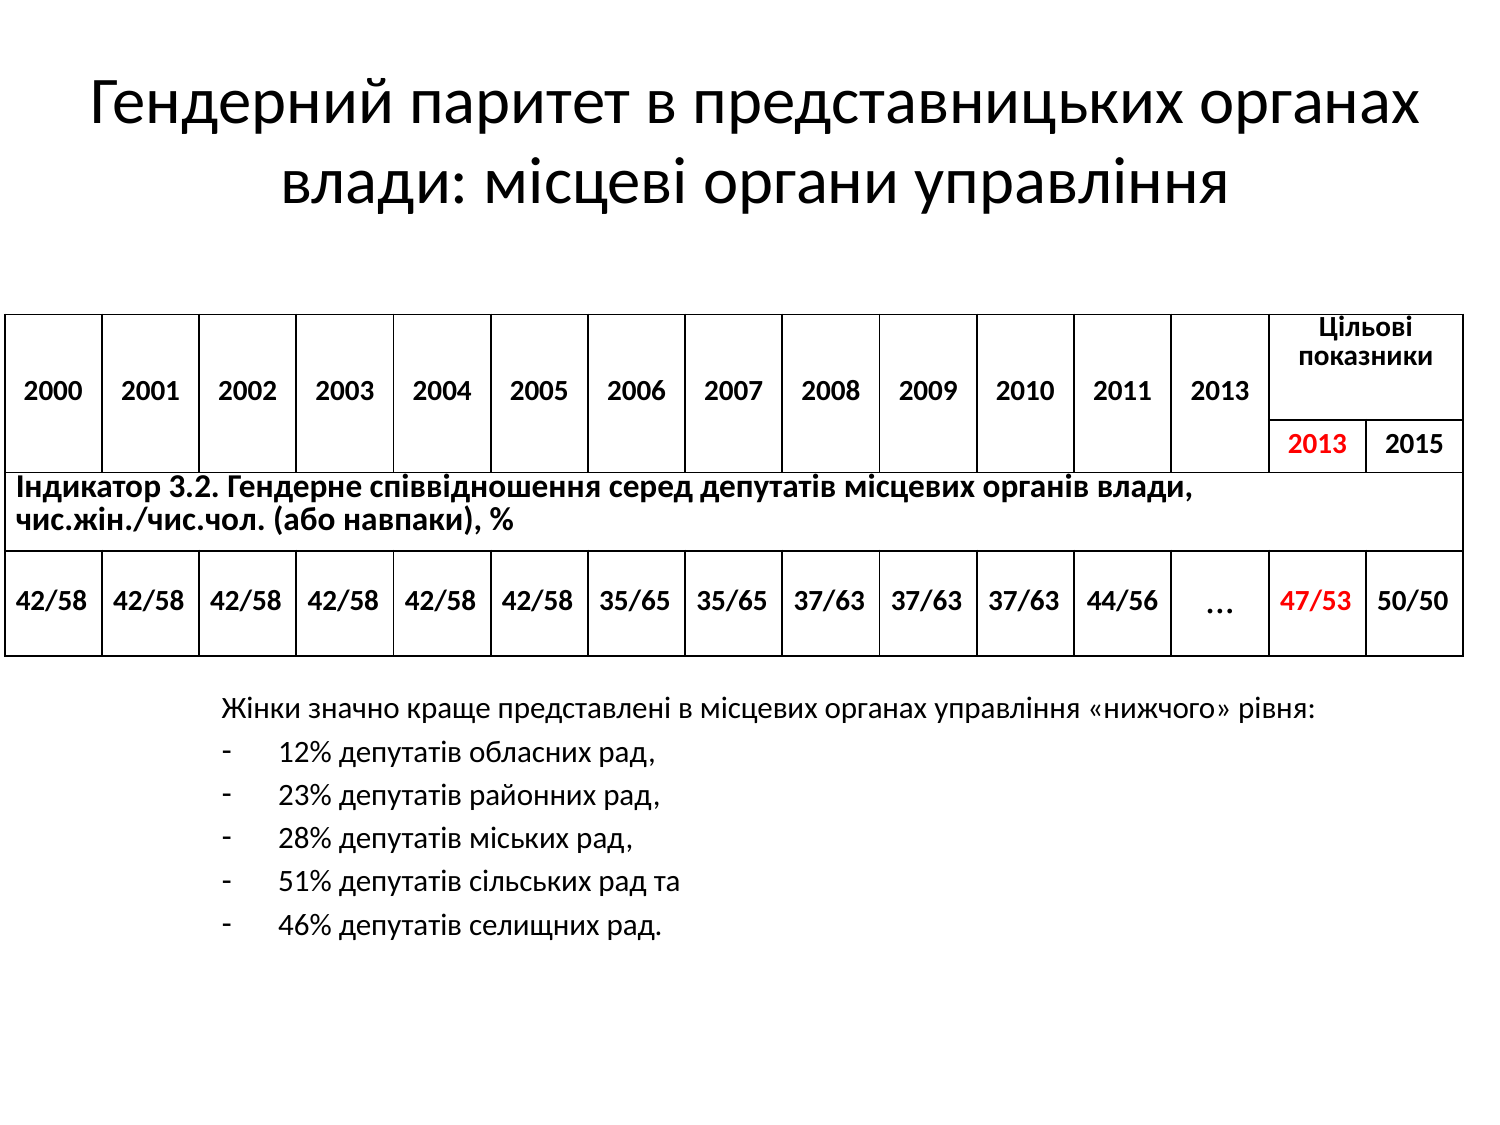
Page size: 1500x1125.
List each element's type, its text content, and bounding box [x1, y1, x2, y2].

table_header 2003 [297, 315, 393, 472]
table_header 2005 [492, 315, 587, 472]
table_cell 2013 [1270, 421, 1365, 472]
table_header 2013 [1172, 315, 1268, 472]
table_cell 35/65 [686, 552, 781, 655]
table_header 2011 [1075, 315, 1170, 472]
table_cell 47/53 [1270, 552, 1365, 655]
table_header 2006 [589, 315, 684, 472]
title Гендерний паритет в представницьких органах влади: місцеві органи управління [53, 42, 1459, 231]
table_header 2001 [103, 315, 198, 472]
table_cell 37/63 [978, 552, 1073, 655]
table_header 2008 [783, 315, 879, 472]
table_cell 42/58 [103, 552, 198, 655]
table_cell 42/58 [200, 552, 295, 655]
table_cell 44/56 [1075, 552, 1170, 655]
table_cell 37/63 [783, 552, 879, 655]
table_header 2007 [686, 315, 781, 472]
list Жінки значно краще представлені в місцевих органах управління «нижчого» рівня: 12% депутатів обласних рад, 23% депутатів районних рад, 28% депутатів міських рад, 51% депутатів сільських рад та 46% депутатів селищних рад. [206, 680, 1343, 982]
table_cell 50/50 [1367, 552, 1462, 655]
table_header 2009 [880, 315, 976, 472]
table_header Цільові показники [1270, 315, 1462, 419]
table_cell 42/58 [394, 552, 490, 655]
table_header 2000 [6, 315, 101, 472]
table_cell 42/58 [492, 552, 587, 655]
table_header 2010 [978, 315, 1073, 472]
table_cell 42/58 [6, 552, 101, 655]
table_cell 37/63 [880, 552, 976, 655]
table_cell 42/58 [297, 552, 393, 655]
table_header 2004 [394, 315, 490, 472]
table_cell … [1172, 552, 1268, 655]
table_header 2002 [200, 315, 295, 472]
table_cell 2015 [1367, 421, 1462, 472]
table_cell 35/65 [589, 552, 684, 655]
table_cell Індикатор 3.2. Гендерне співвідношення серед депутатів місцевих органів влади, чис.жін./чис.чол. (або навпаки), % [6, 473, 1462, 550]
